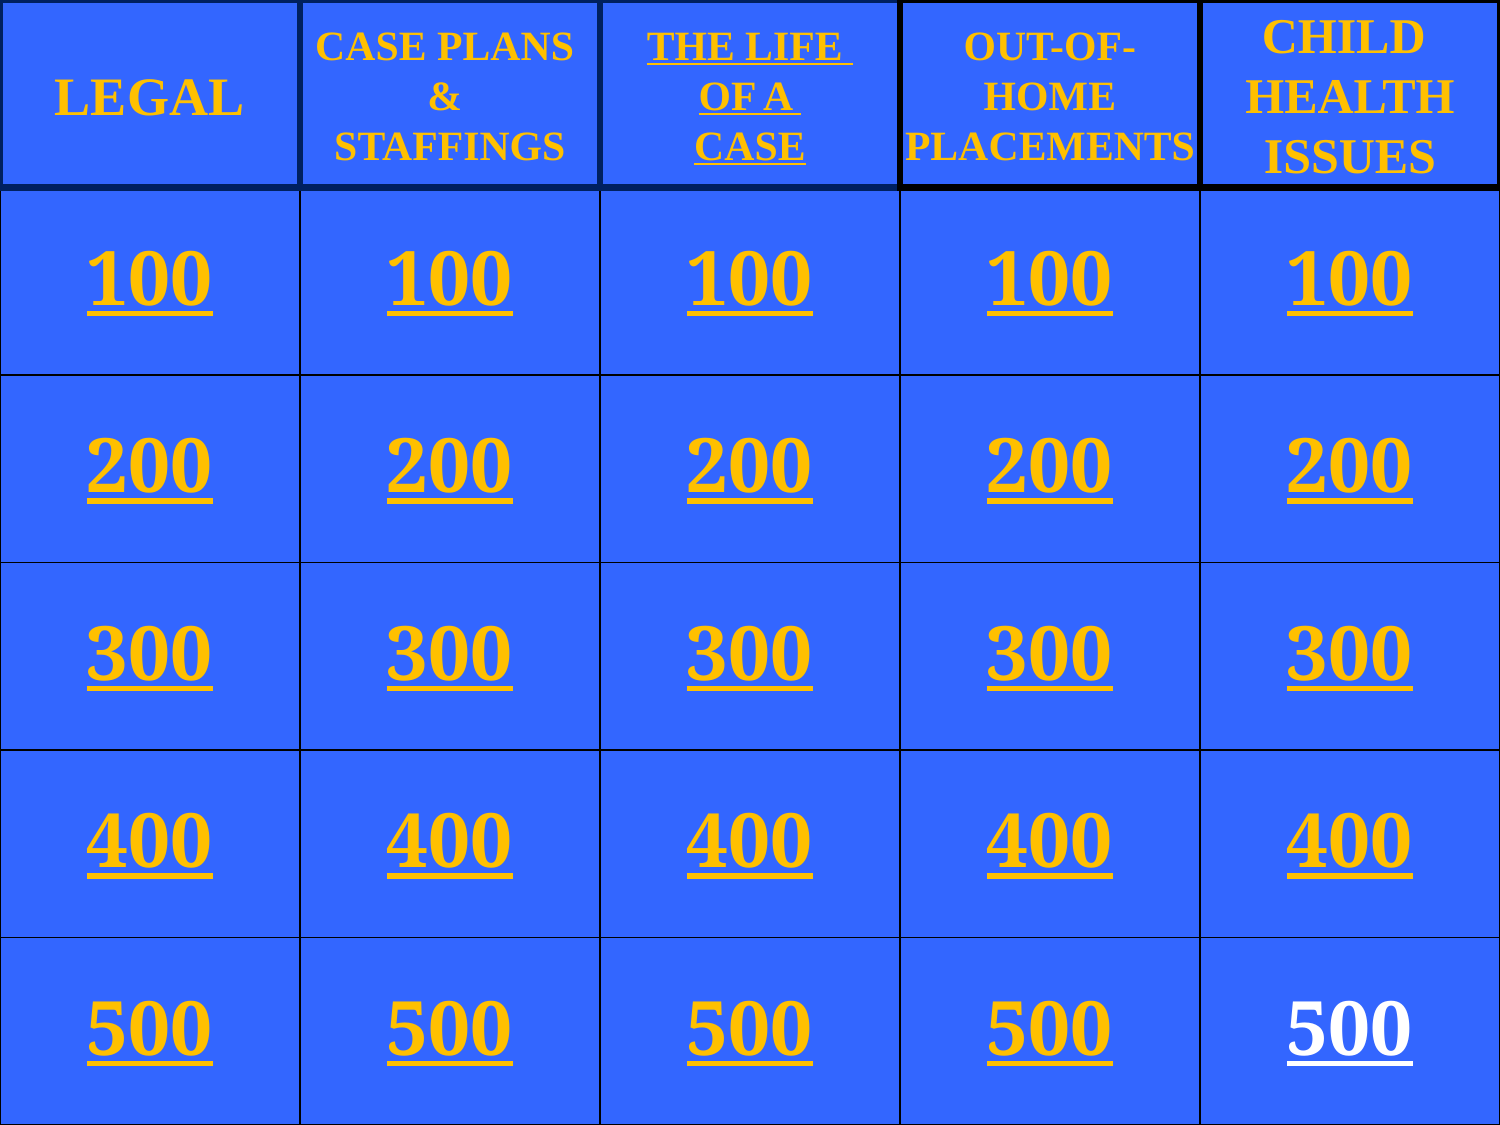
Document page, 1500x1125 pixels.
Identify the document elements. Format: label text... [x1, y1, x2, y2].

text_box 100 [300, 188, 599, 375]
text_box 300 [899, 562, 1199, 750]
text_box 400 [599, 750, 899, 937]
text_box 300 [0, 562, 299, 750]
text_box 500 [299, 937, 599, 1125]
text_box 500 [0, 937, 299, 1125]
text_box 300 [599, 562, 899, 750]
text_box LEGAL [0, 0, 299, 188]
text_box 500 [899, 937, 1199, 1125]
text_box THE LIFE OF A CASE [599, 0, 899, 188]
text_box 100 [599, 188, 899, 375]
text_box 300 [299, 562, 599, 750]
text_box CASE PLANS & STAFFINGS [299, 0, 599, 188]
text_box 100 [899, 188, 1199, 375]
text_box 200 [599, 375, 899, 562]
text_box 300 [1199, 562, 1500, 750]
text_box 200 [299, 375, 599, 562]
text_box 100 [1199, 188, 1500, 375]
text_box 500 [599, 937, 899, 1125]
text_box 200 [0, 376, 299, 562]
text_box 400 [899, 750, 1199, 937]
text_box 100 [0, 188, 300, 376]
text_box 400 [1199, 750, 1500, 937]
text_box 200 [1199, 375, 1500, 562]
text_box OUT-OF- HOME PLACEMENTS [899, 0, 1199, 188]
text_box 200 [899, 375, 1199, 562]
text_box 500 [1199, 937, 1500, 1125]
text_box 400 [0, 750, 299, 937]
text_box CHILD HEALTH ISSUES [1199, 0, 1500, 188]
text_box 400 [299, 750, 599, 937]
